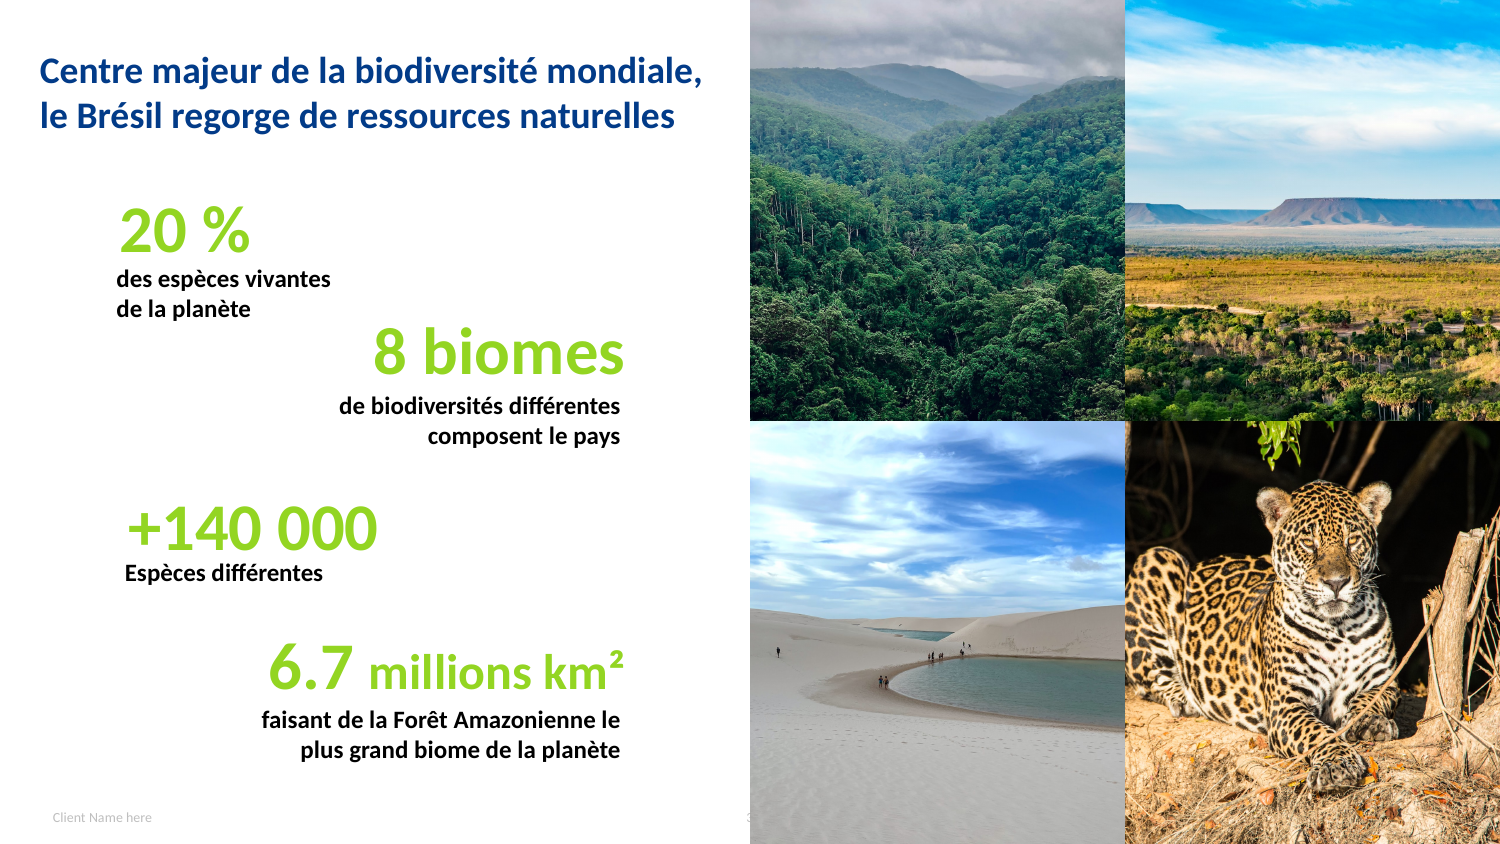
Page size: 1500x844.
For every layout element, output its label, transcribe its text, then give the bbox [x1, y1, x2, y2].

text_box 20 % [104, 178, 321, 254]
text_box +140 000 [113, 476, 397, 572]
text_box de biodiversités différentes composent le pays [320, 381, 636, 457]
picture [749, 0, 1500, 844]
text_box 8 biomes [357, 300, 641, 396]
text_box faisant de la Forêt Amazonienne le plus grand biome de la planète [234, 696, 636, 772]
picture [1292, 0, 1300, 5]
text_box 6.7 millions km² [153, 615, 641, 710]
title Centre majeur de la biodiversité mondiale, le Brésil regorge de ressources naturelles [40, 46, 728, 136]
text_box Espèces différentes [110, 549, 359, 594]
text_box des espèces vivantes de la planète [101, 254, 351, 330]
picture [1309, 0, 1341, 6]
